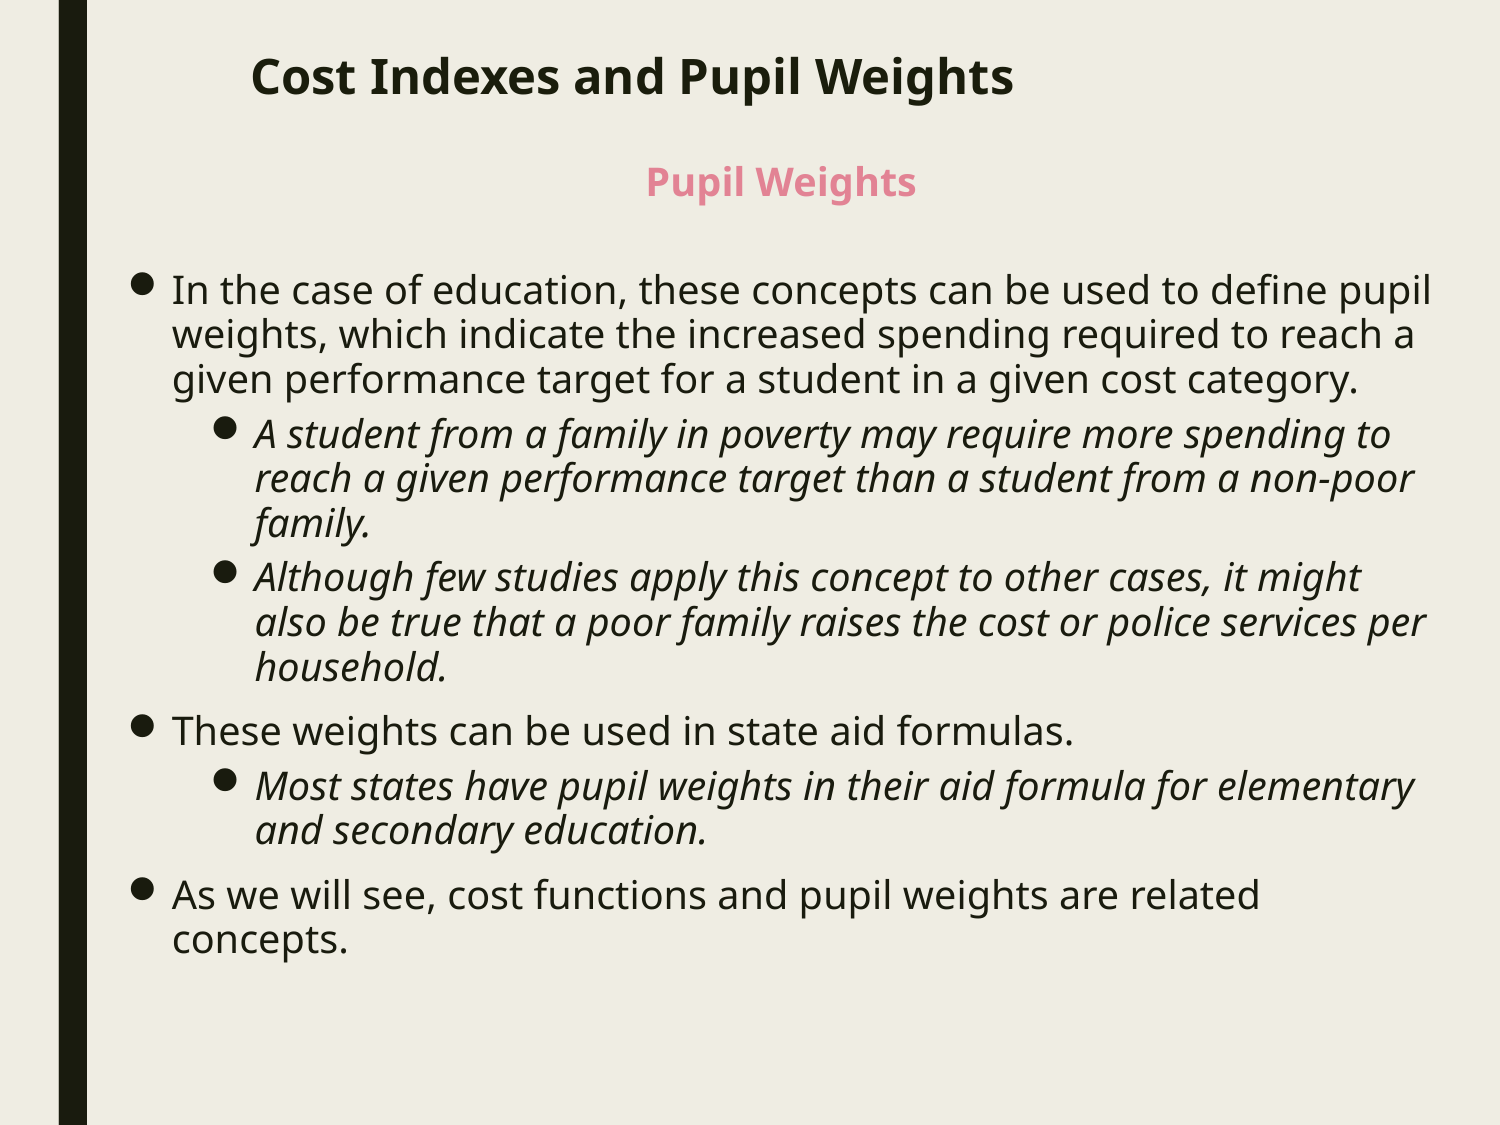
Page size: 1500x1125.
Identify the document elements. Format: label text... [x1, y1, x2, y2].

title Cost Indexes and Pupil Weights [235, 45, 1466, 113]
list Pupil Weights In the case of education, these concepts can be used to define pupil weights, which indicate the increased spending required to reach a given performance target for a student in a given cost category. A student from a family in poverty may require more spending to reach a given performance target than a student from a non-poor family. Although few studies apply this concept to other cases, it might also be true that a poor family raises the cost or police services per household. These weights can be used in state aid formulas. Most states have pupil weights in their aid formula for elementary and secondary education. As we will see, cost functions and pupil weights are related concepts. [99, 153, 1450, 988]
